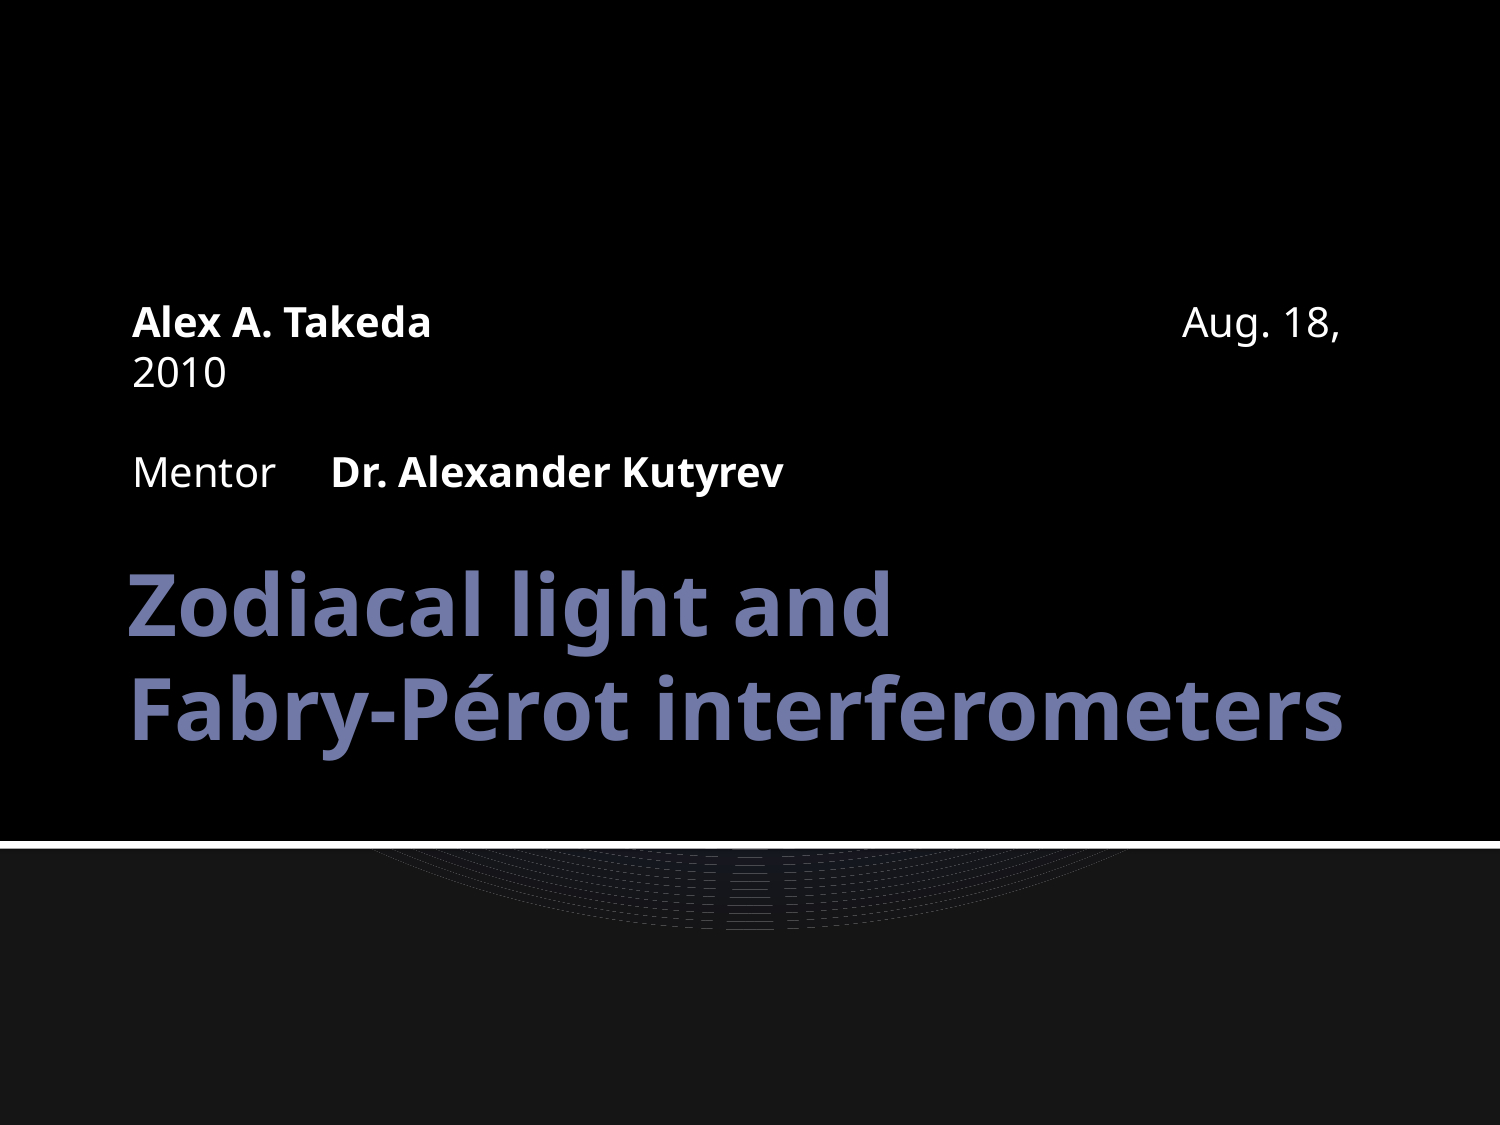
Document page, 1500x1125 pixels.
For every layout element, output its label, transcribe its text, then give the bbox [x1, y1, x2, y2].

title Zodiacal light and Fabry-Pérot interferometers [112, 550, 1438, 825]
subtitle Alex A. Takeda Aug. 18, 2010 Mentor Dr. Alexander Kutyrev [112, 299, 1438, 546]
